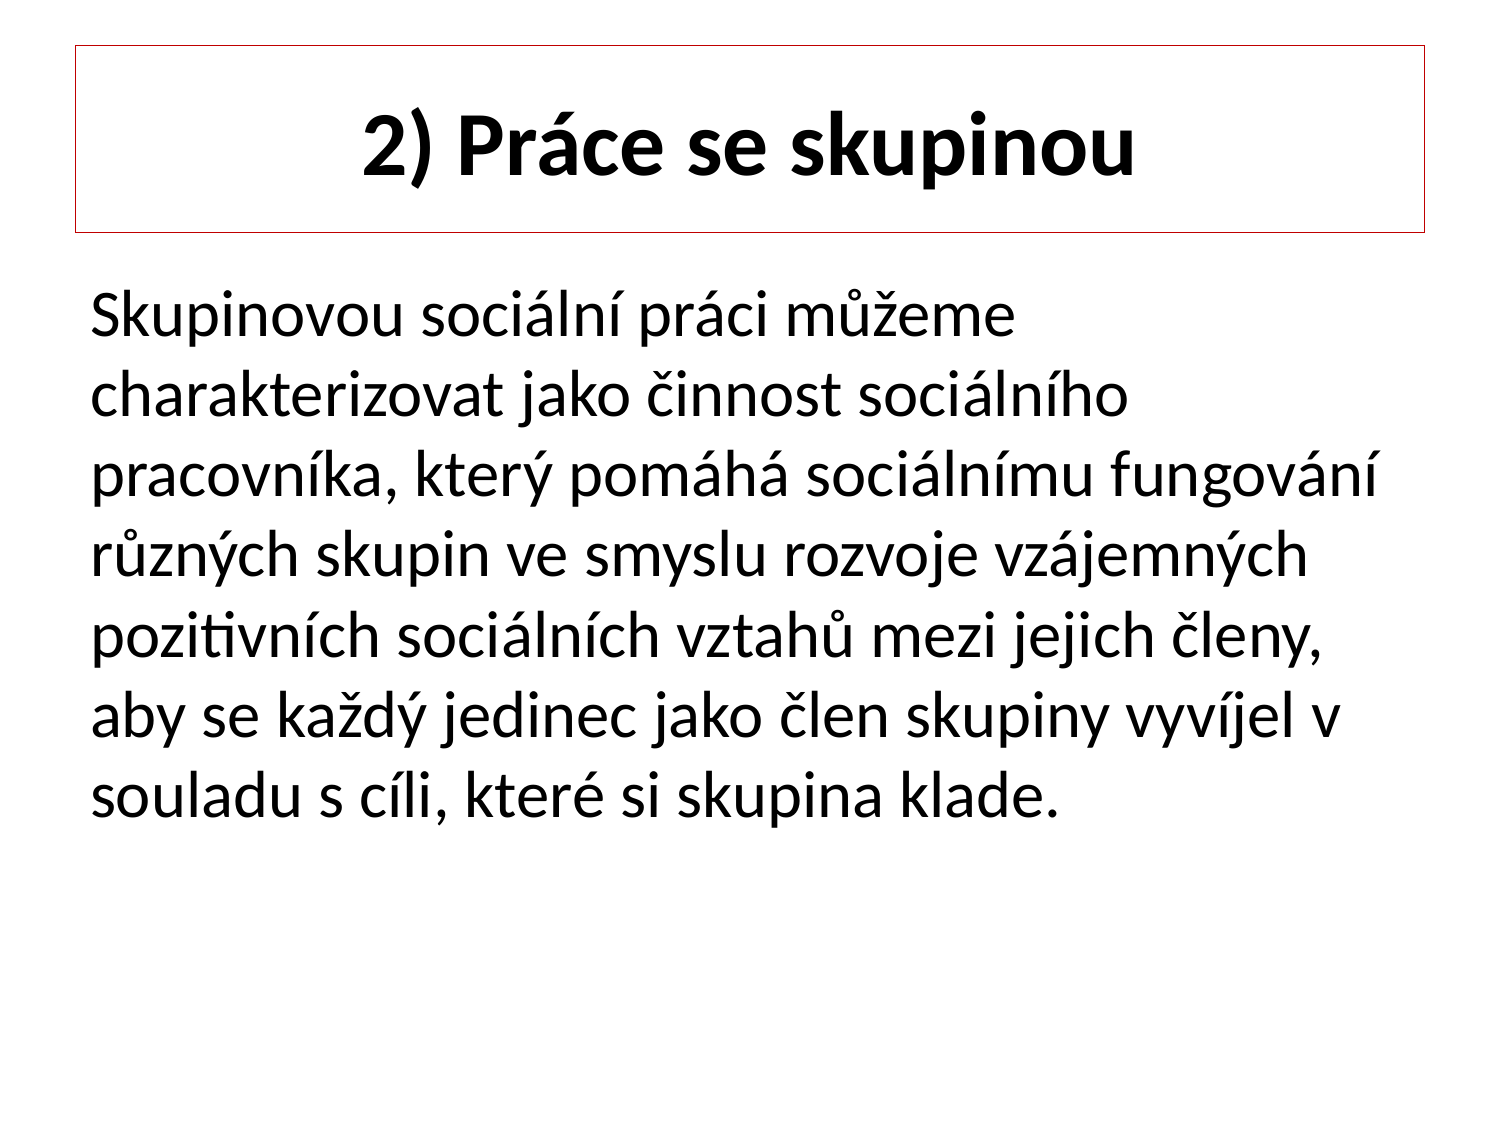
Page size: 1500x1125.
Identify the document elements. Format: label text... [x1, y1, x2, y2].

title 2) Práce se skupinou [75, 45, 1425, 233]
list Skupinovou sociální práci můžeme charakterizovat jako činnost sociálního pracovníka, který pomáhá sociálnímu fungování různých skupin ve smyslu rozvoje vzájemných pozitivních sociálních vztahů mezi jejich členy, aby se každý jedinec jako člen skupiny vyvíjel v souladu s cíli, které si skupina klade. [75, 262, 1425, 1005]
